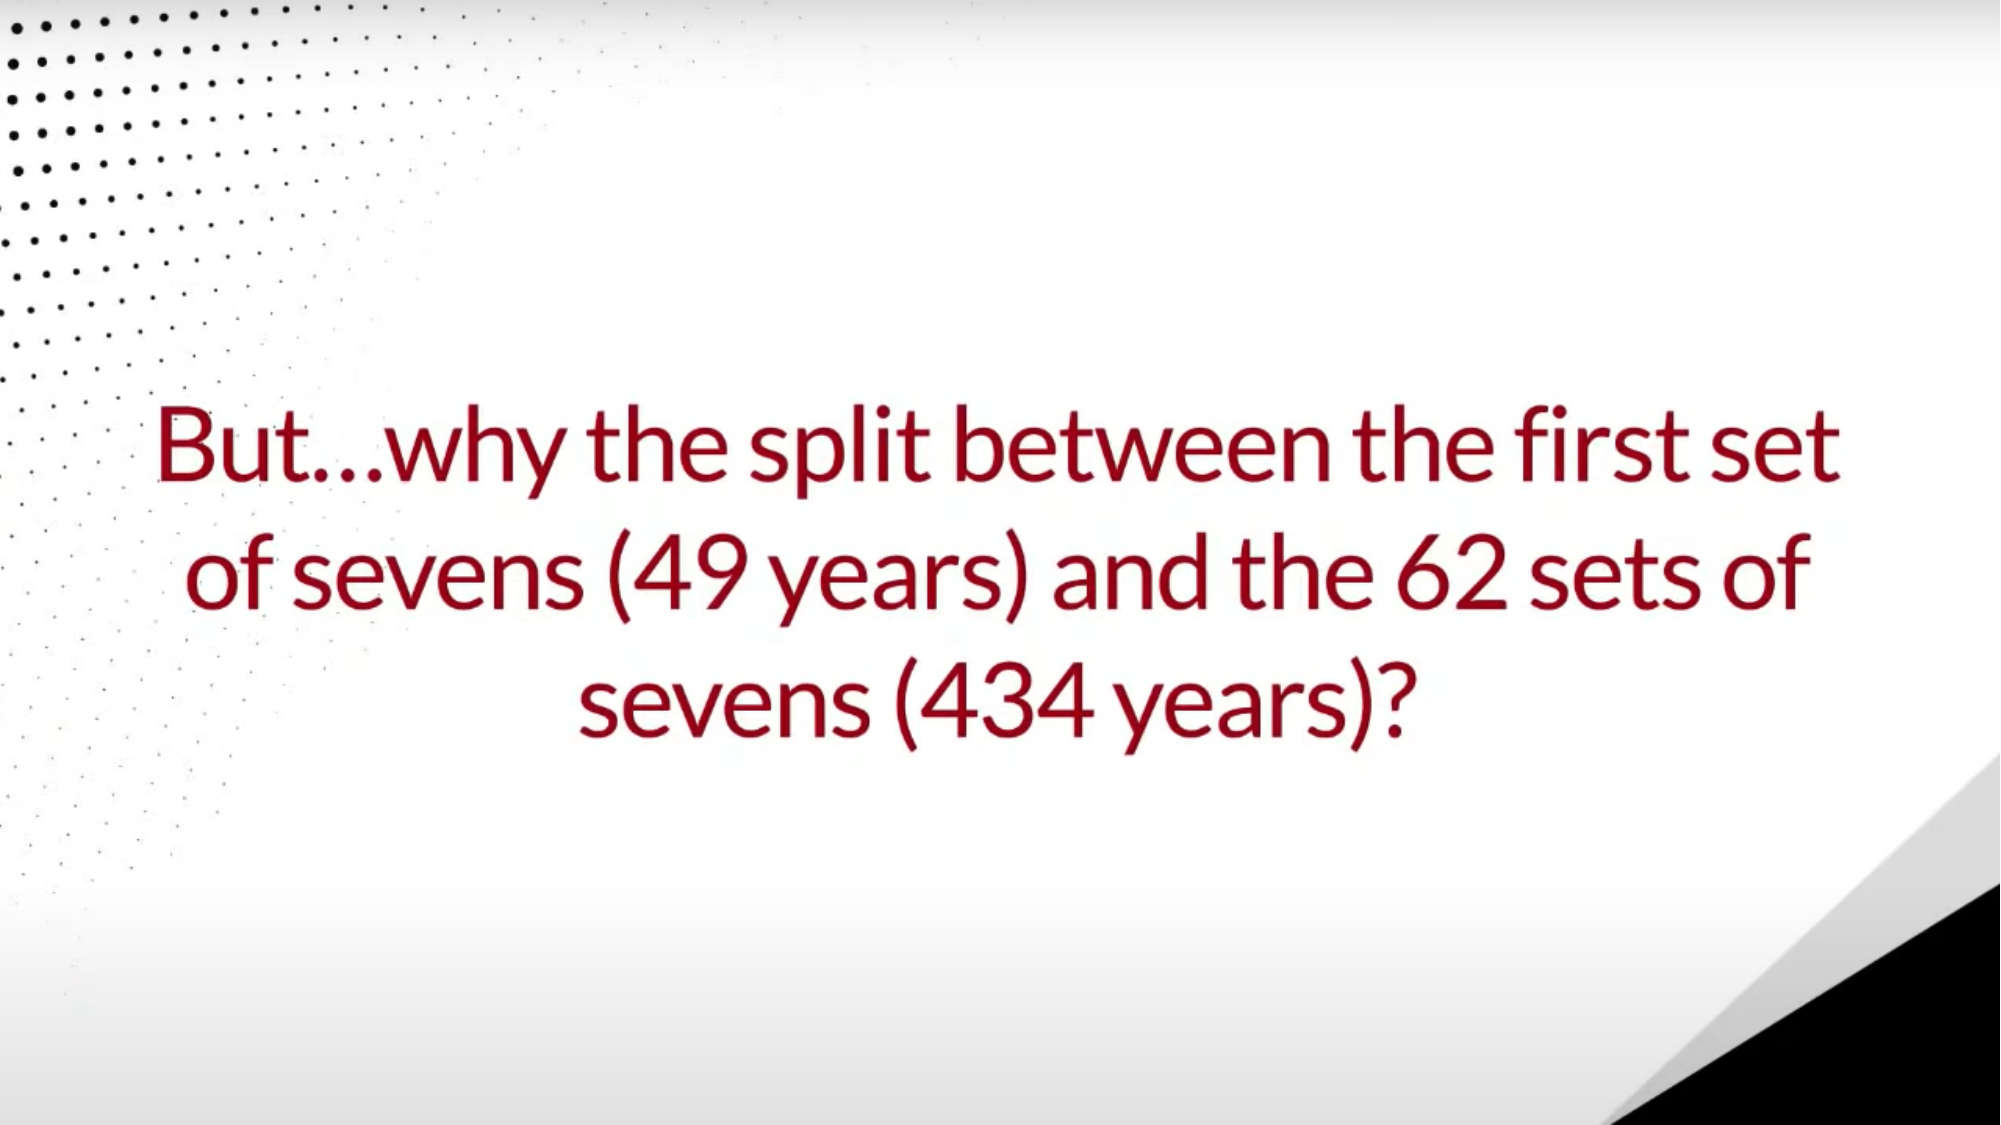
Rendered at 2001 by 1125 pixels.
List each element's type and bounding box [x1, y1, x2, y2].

list [0, 0, 2000, 1125]
